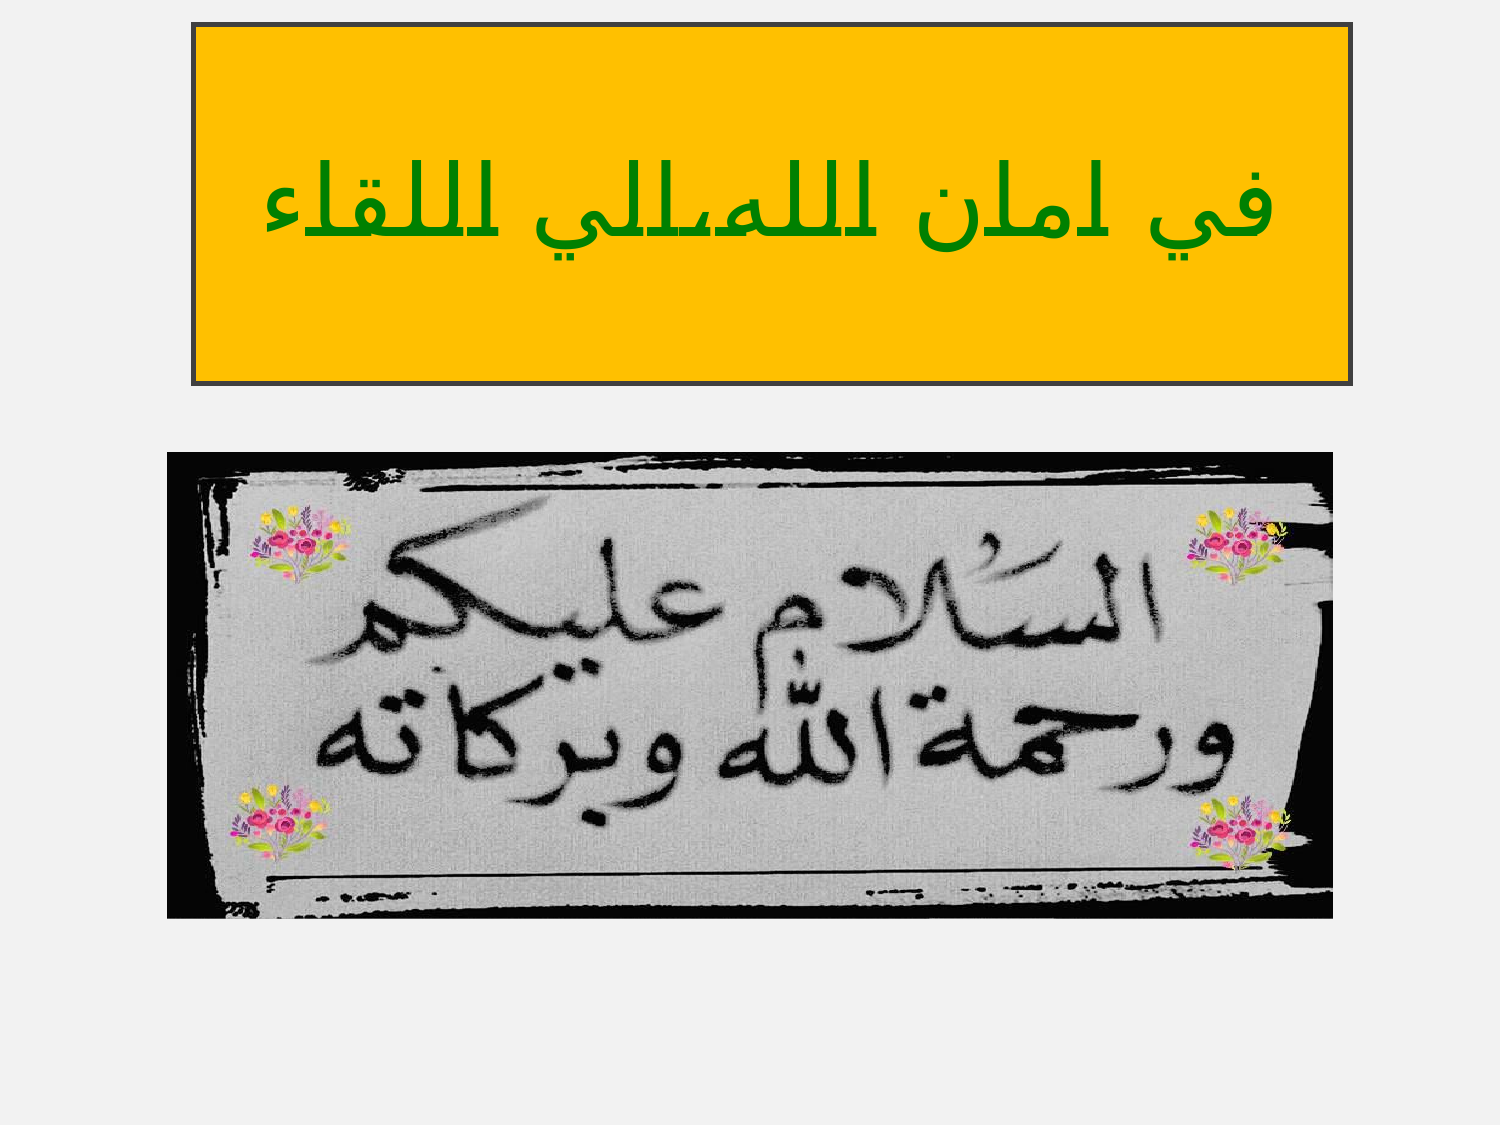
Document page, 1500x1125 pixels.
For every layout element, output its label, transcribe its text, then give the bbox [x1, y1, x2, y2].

title في امان الله،الي اللقاء [191, 22, 1353, 386]
picture [166, 451, 1333, 919]
